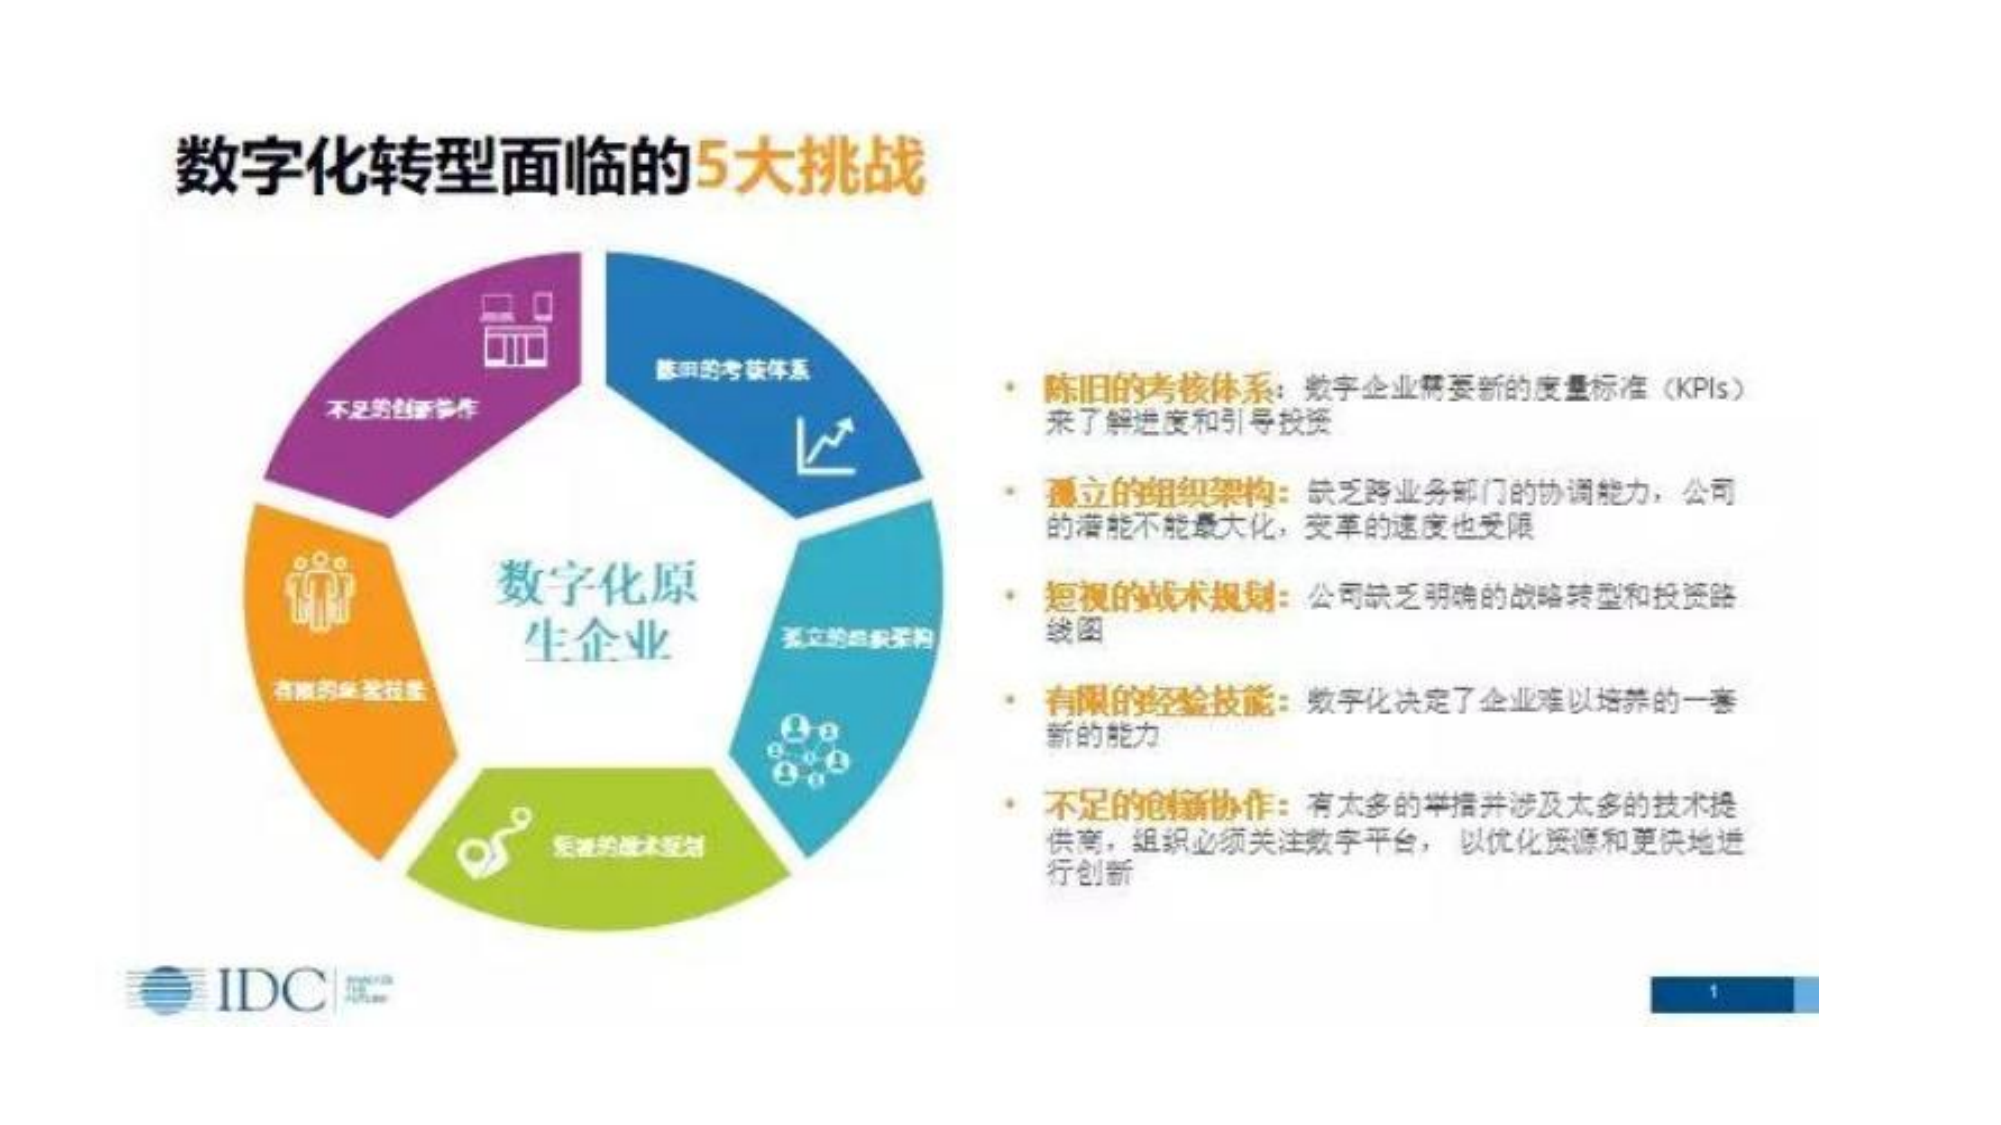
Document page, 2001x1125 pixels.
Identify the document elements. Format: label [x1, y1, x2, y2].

picture [94, 89, 1819, 1027]
